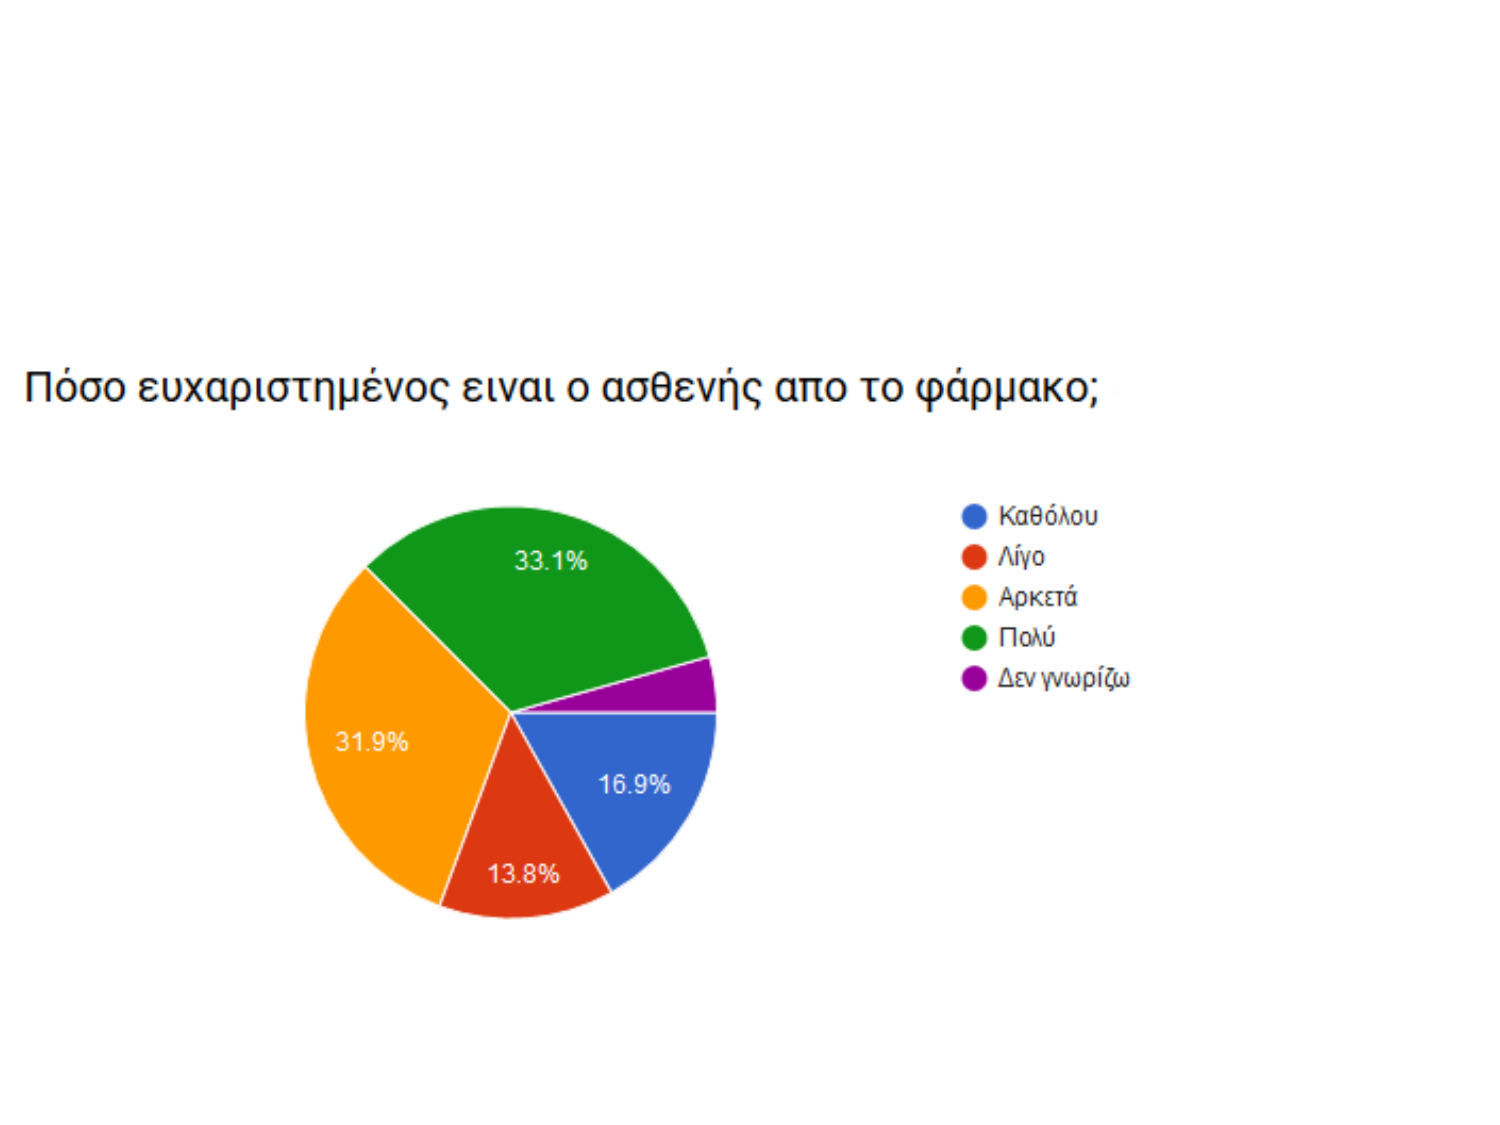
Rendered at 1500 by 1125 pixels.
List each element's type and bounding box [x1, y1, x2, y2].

list [0, 302, 1500, 1024]
